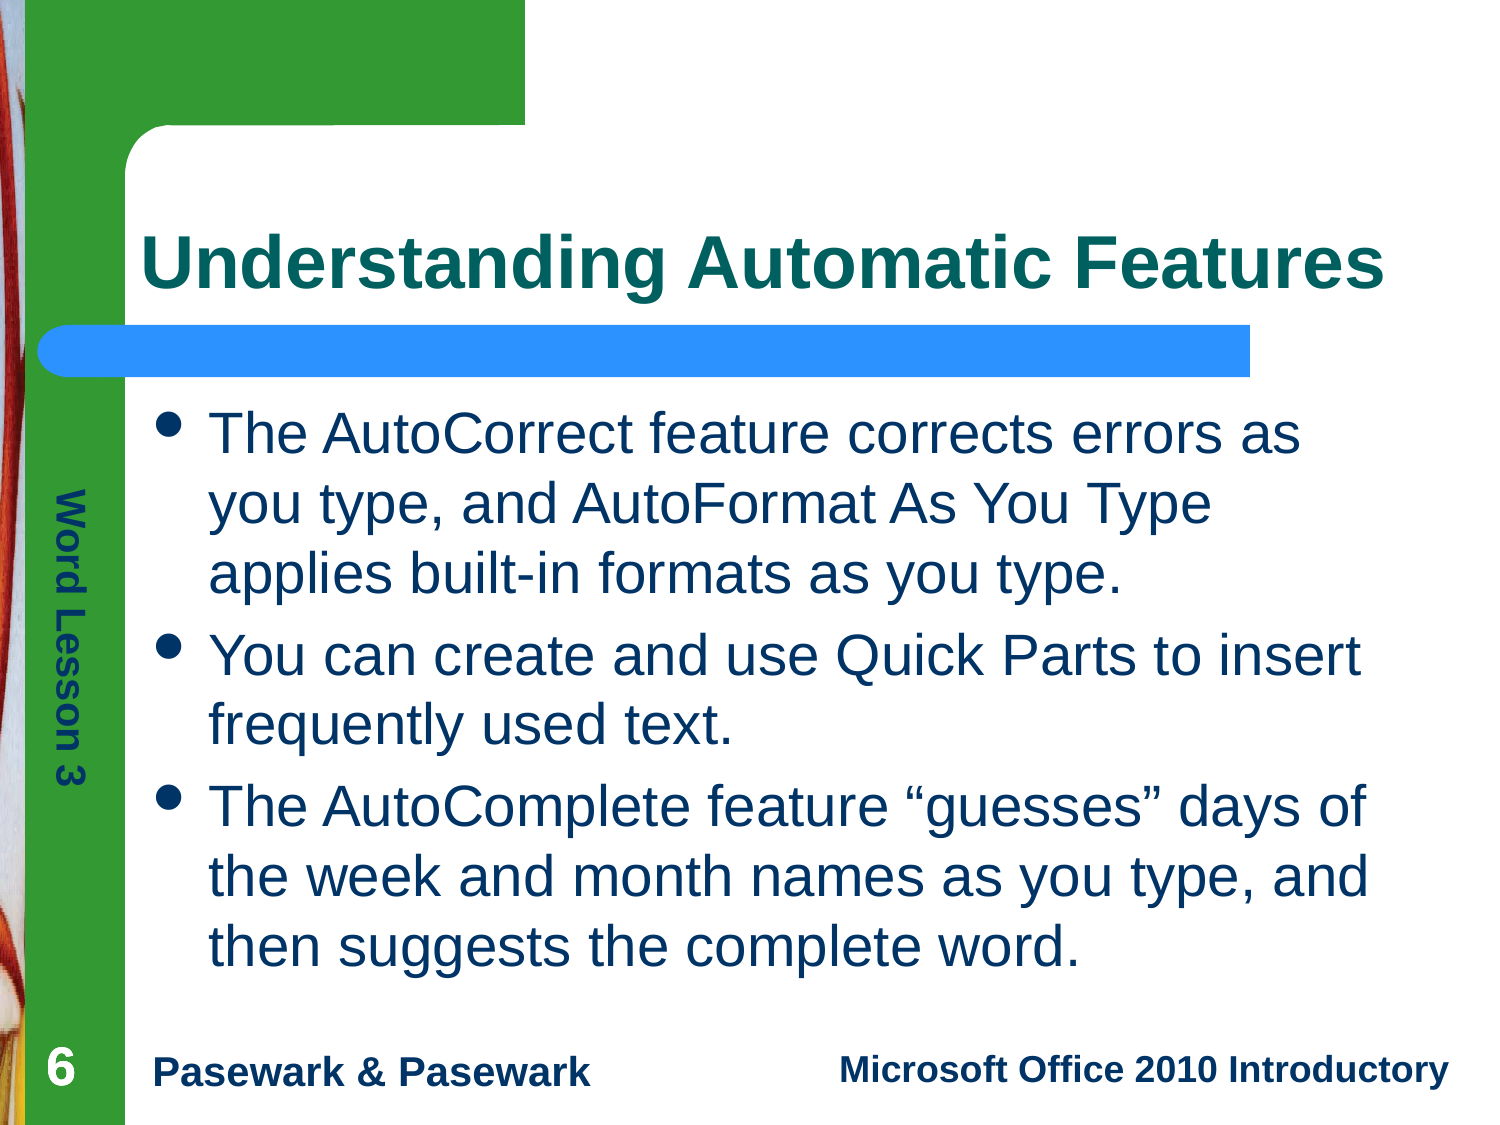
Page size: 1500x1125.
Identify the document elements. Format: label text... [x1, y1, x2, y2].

title Understanding Automatic Features [124, 124, 1500, 313]
picture [0, 0, 25, 1125]
list The AutoCorrect feature corrects errors as you type, and AutoFormat As You Type applies built-in formats as you type. You can create and use Quick Parts to insert frequently used text. The AutoComplete feature “guesses” days of the week and month names as you type, and then suggests the complete word. [137, 387, 1400, 1038]
text_box 6 [13, 1023, 111, 1105]
